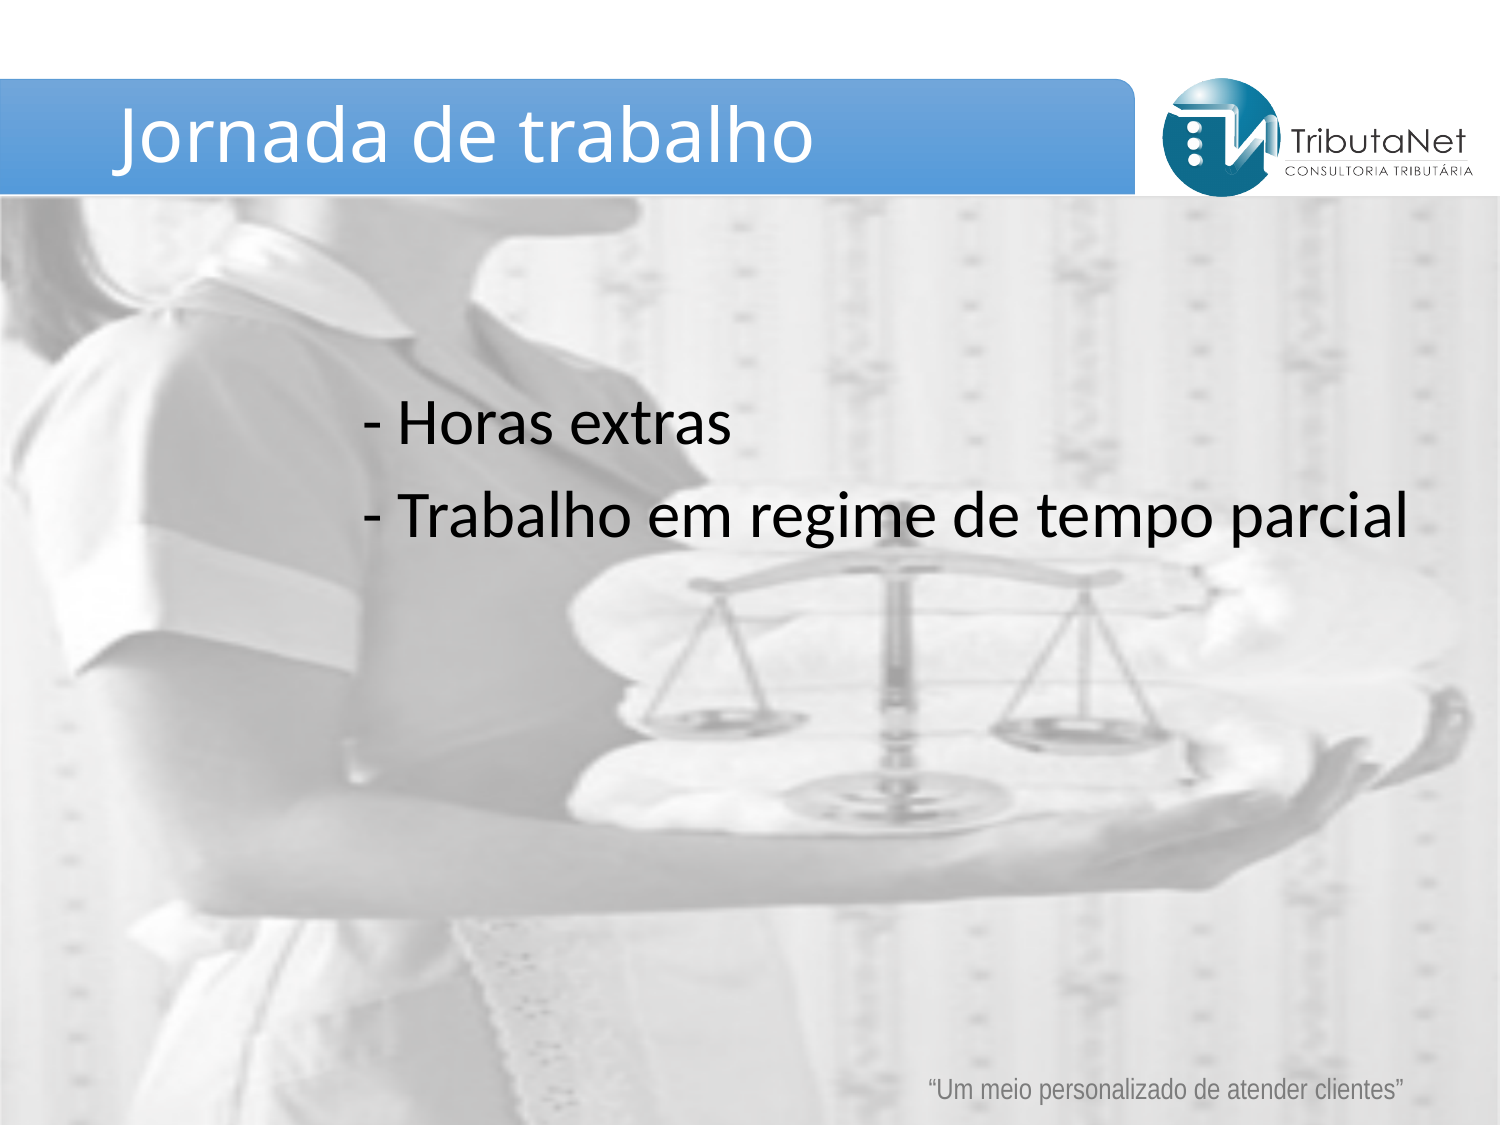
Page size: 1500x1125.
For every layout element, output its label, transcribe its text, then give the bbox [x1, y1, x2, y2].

list - Horas extras - Trabalho em regime de tempo parcial [347, 278, 1467, 1078]
picture [1296, 78, 1473, 197]
title Jornada de trabalho [103, 40, 1296, 236]
